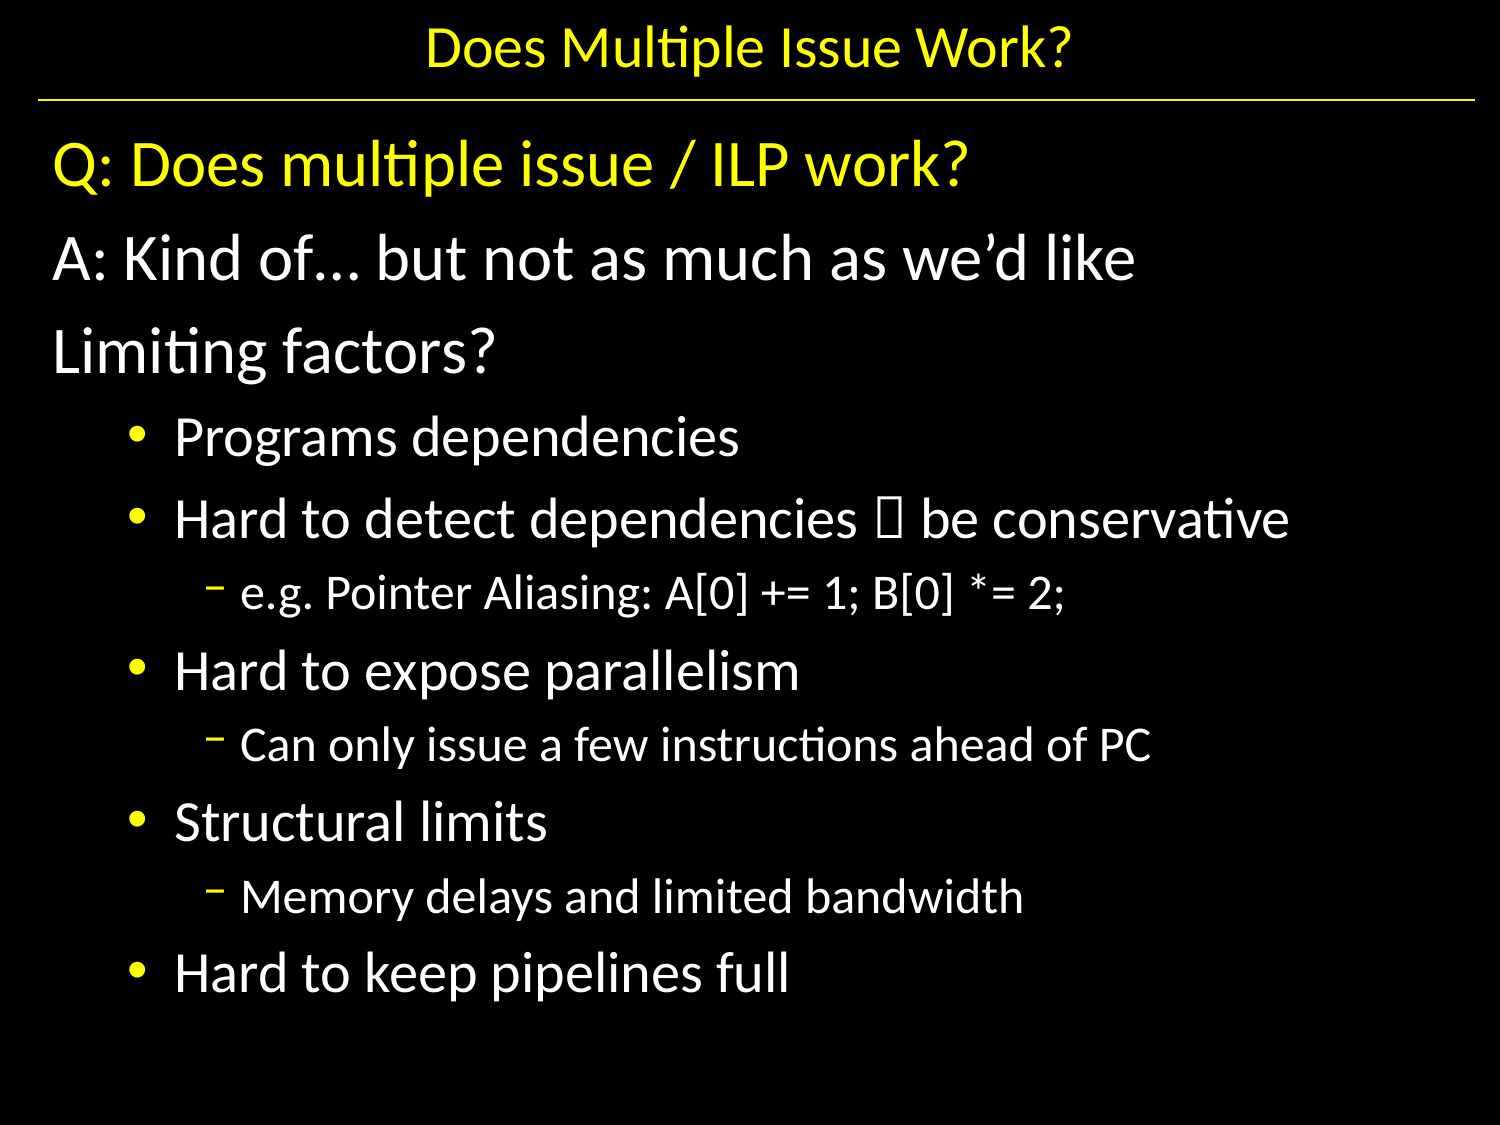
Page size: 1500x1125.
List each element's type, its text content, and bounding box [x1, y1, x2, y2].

list Q: Does multiple issue / ILP work? A: Kind of… but not as much as we’d like Limiting factors? Programs dependencies Hard to detect dependencies  be conservative e.g. Pointer Aliasing: A[0] += 1; B[0] *= 2; Hard to expose parallelism Can only issue a few instructions ahead of PC Structural limits Memory delays and limited bandwidth Hard to keep pipelines full [37, 112, 1463, 1038]
title Does Multiple Issue Work? [37, 0, 1463, 88]
